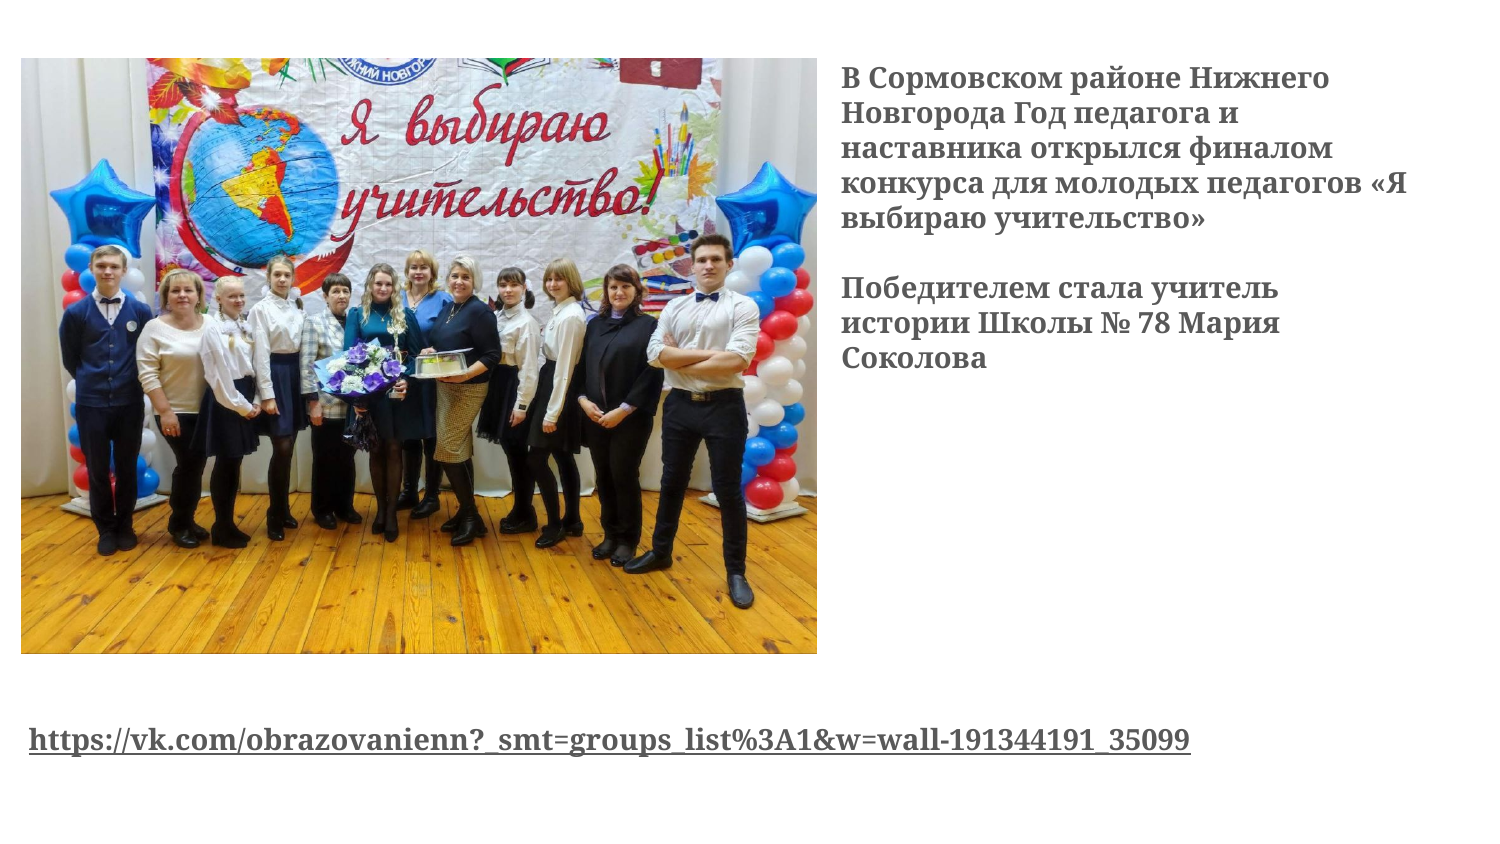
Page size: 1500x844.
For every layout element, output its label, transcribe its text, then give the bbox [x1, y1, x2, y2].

picture [20, 57, 817, 654]
text_box https://vk.com/obrazovanienn?_smt=groups_list%3A1&w=wall-191344191_35099 [13, 713, 1214, 804]
text_box В Сормовском районе Нижнего Новгорода Год педагога и наставника открылся финалом конкурса для молодых педагогов «Я выбираю учительство» Победителем стала учитель истории Школы № 78 Мария Соколова [826, 52, 1429, 382]
